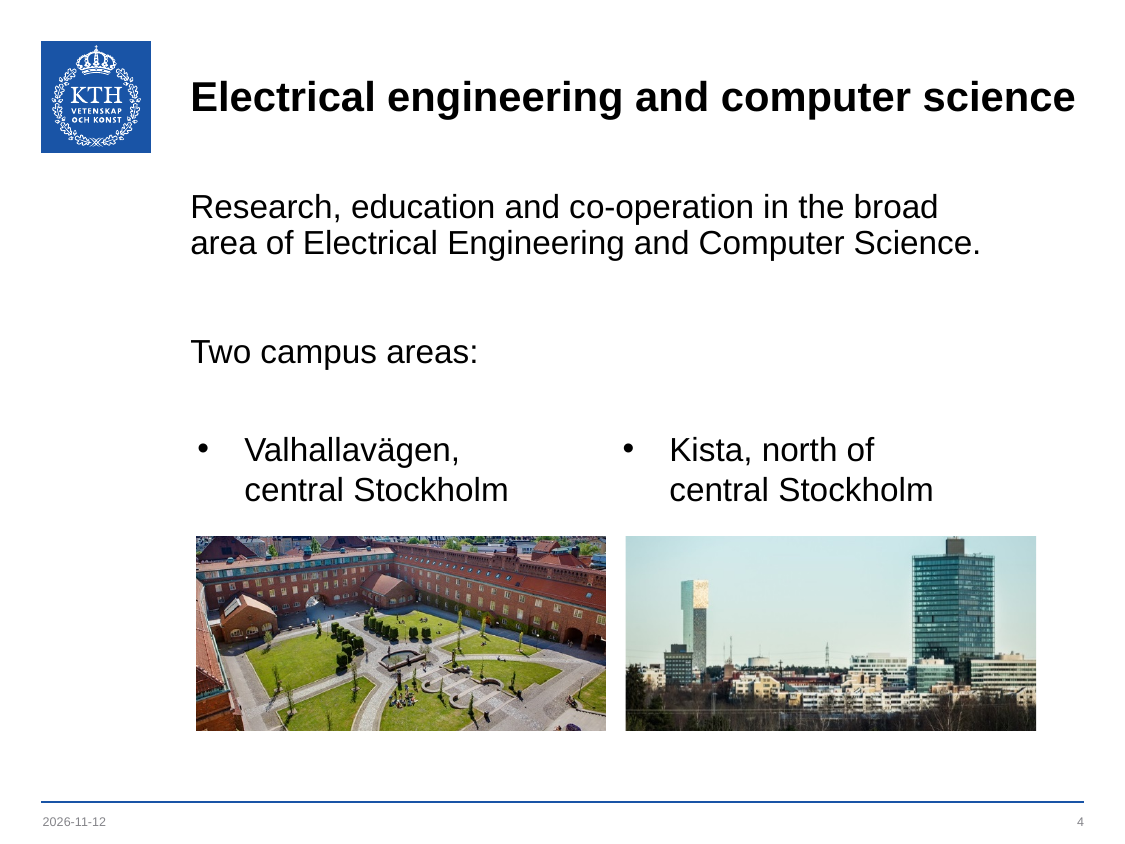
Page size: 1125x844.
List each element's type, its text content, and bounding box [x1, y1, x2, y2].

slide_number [42, 811, 296, 832]
list Research, education and co-operation in the broad area of Electrical Engineering and Computer Science. Two campus areas: [175, 182, 1085, 401]
picture [195, 536, 607, 731]
slide_number 4 [830, 811, 1085, 832]
text_box Valhallavägen, central Stockholm [182, 420, 525, 516]
text_box Kista, north of central Stockholm [607, 420, 950, 516]
picture [625, 536, 1037, 731]
title Electrical engineering and computer science [175, 41, 1104, 152]
